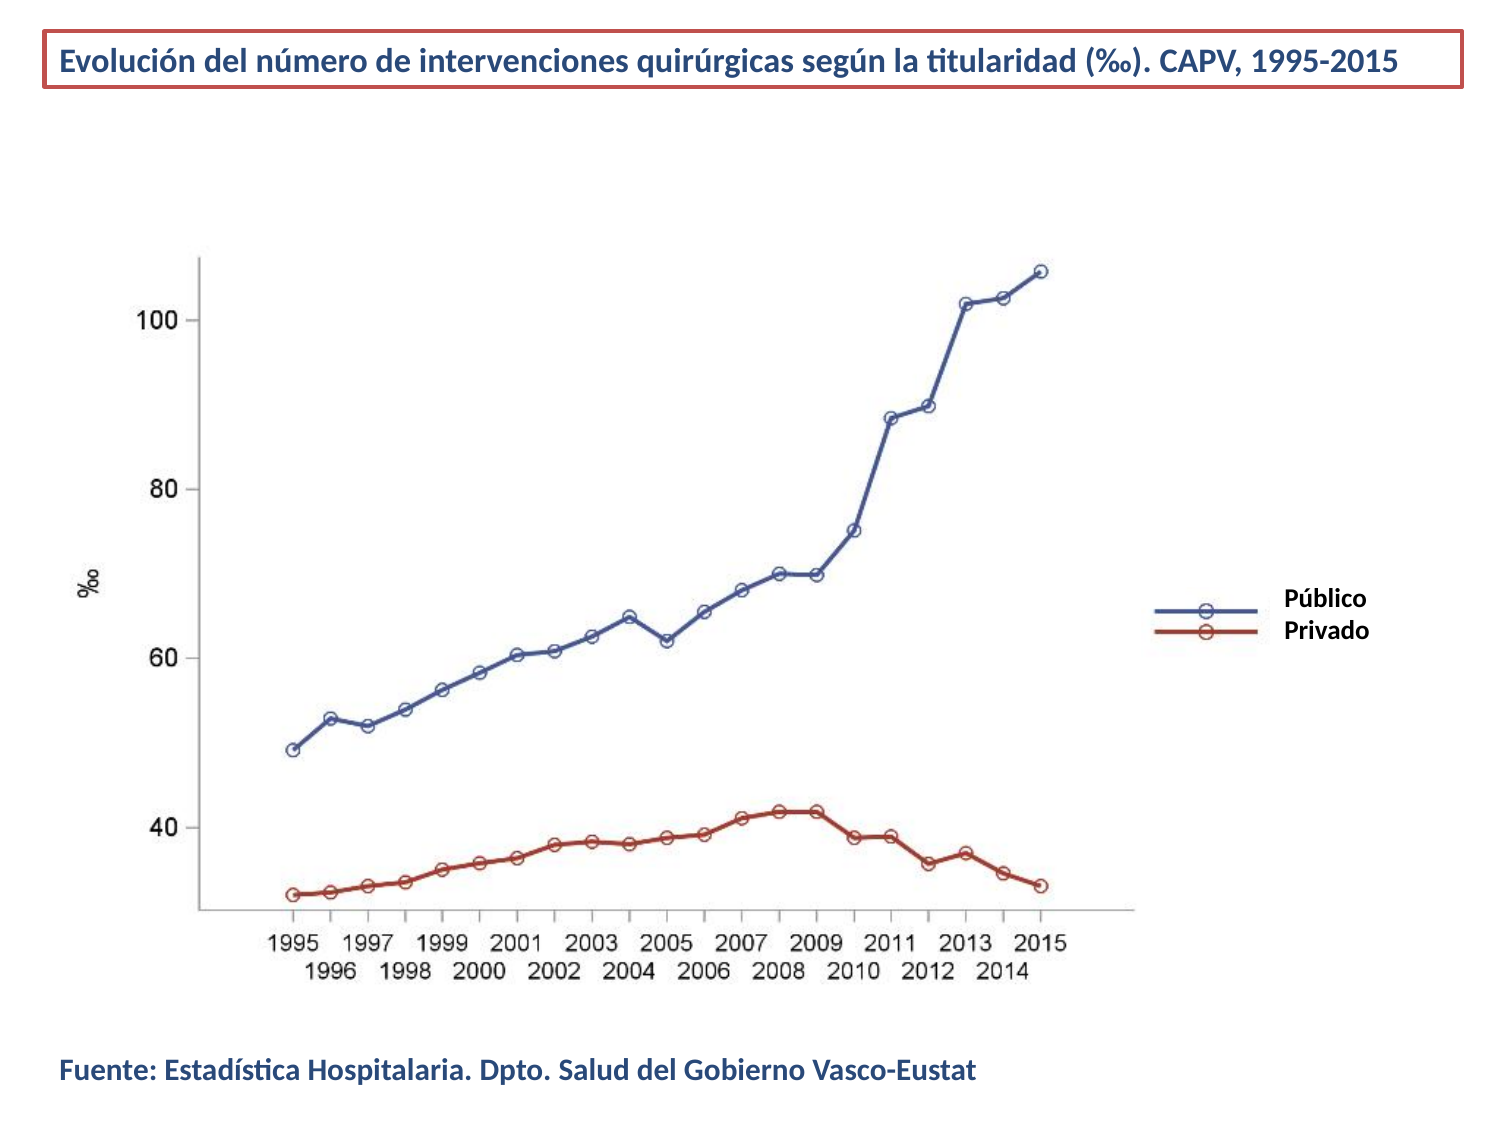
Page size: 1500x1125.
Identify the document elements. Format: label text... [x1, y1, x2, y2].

text_box Evolución del número de intervenciones quirúrgicas según la titularidad (‰). CAPV, 1995-2015 [42, 29, 1464, 89]
picture [0, 225, 1158, 1008]
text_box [1141, 572, 1483, 659]
text_box Fuente: Estadística Hospitalaria. Dpto. Salud del Gobierno Vasco-Eustat [44, 1041, 1031, 1094]
